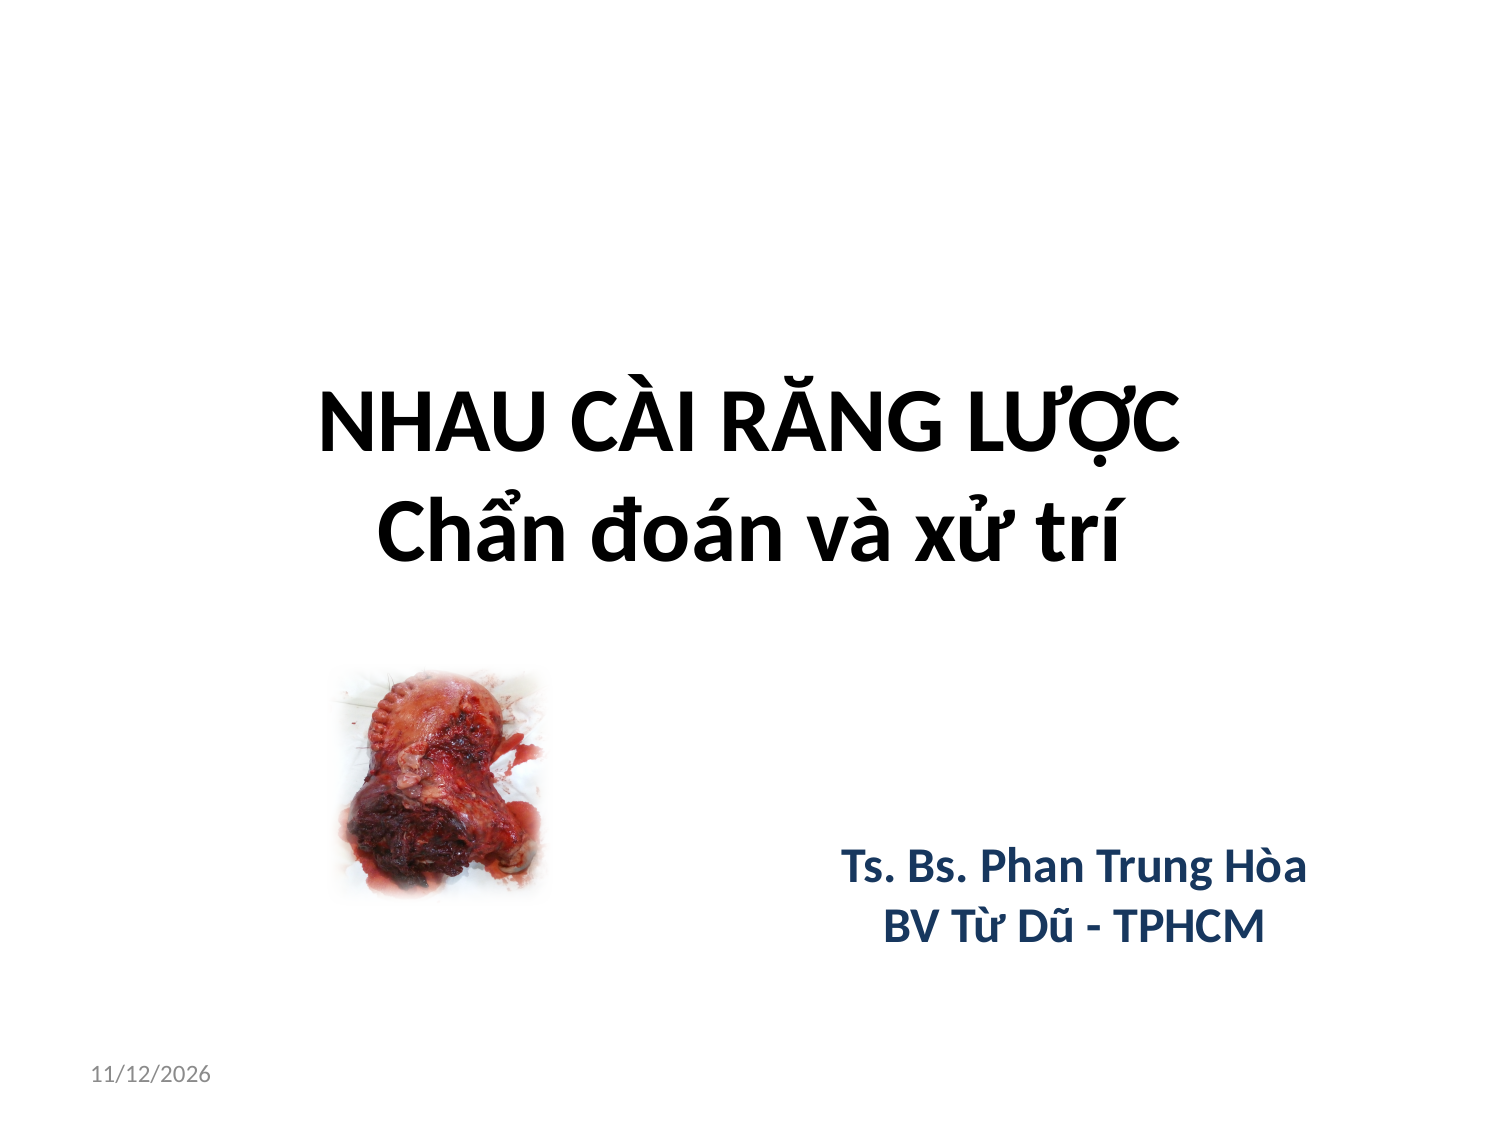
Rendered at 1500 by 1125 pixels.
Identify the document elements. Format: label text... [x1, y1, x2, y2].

picture [317, 669, 562, 899]
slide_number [75, 1042, 425, 1103]
subtitle Ts. Bs. Phan Trung Hòa BV Từ Dũ - TPHCM [774, 825, 1375, 963]
title NHAU CÀI RĂNG LƯỢC Chẩn đoán và xử trí [112, 349, 1388, 591]
